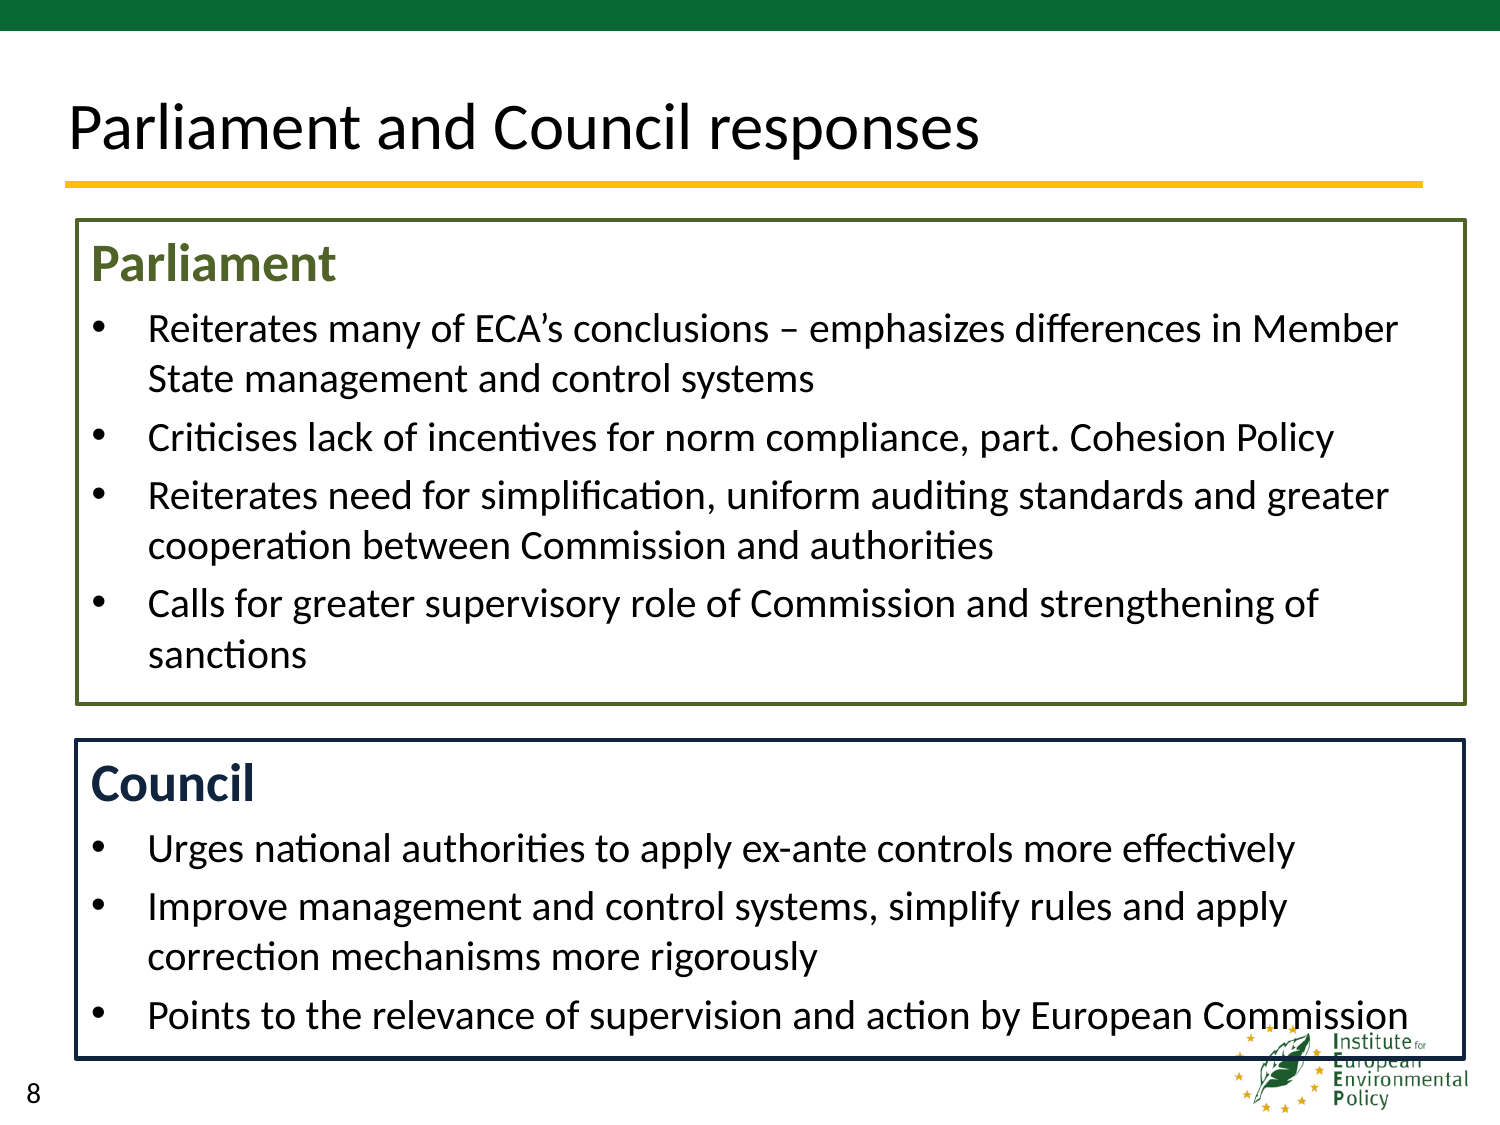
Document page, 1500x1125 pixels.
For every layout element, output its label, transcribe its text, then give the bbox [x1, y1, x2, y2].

list Parliament Reiterates many of ECA’s conclusions – emphasizes differences in Member State management and control systems Criticises lack of incentives for norm compliance, part. Cohesion Policy Reiterates need for simplification, uniform auditing standards and greater cooperation between Commission and authorities Calls for greater supervisory role of Commission and strengthening of sanctions [76, 219, 1465, 705]
title Parliament and Council responses [53, 54, 1425, 171]
picture [1234, 1023, 1468, 1113]
text_box Council Urges national authorities to apply ex-ante controls more effectively Improve management and control systems, simplify rules and apply correction mechanisms more rigorously Points to the relevance of supervision and action by European Commission [75, 739, 1464, 1059]
